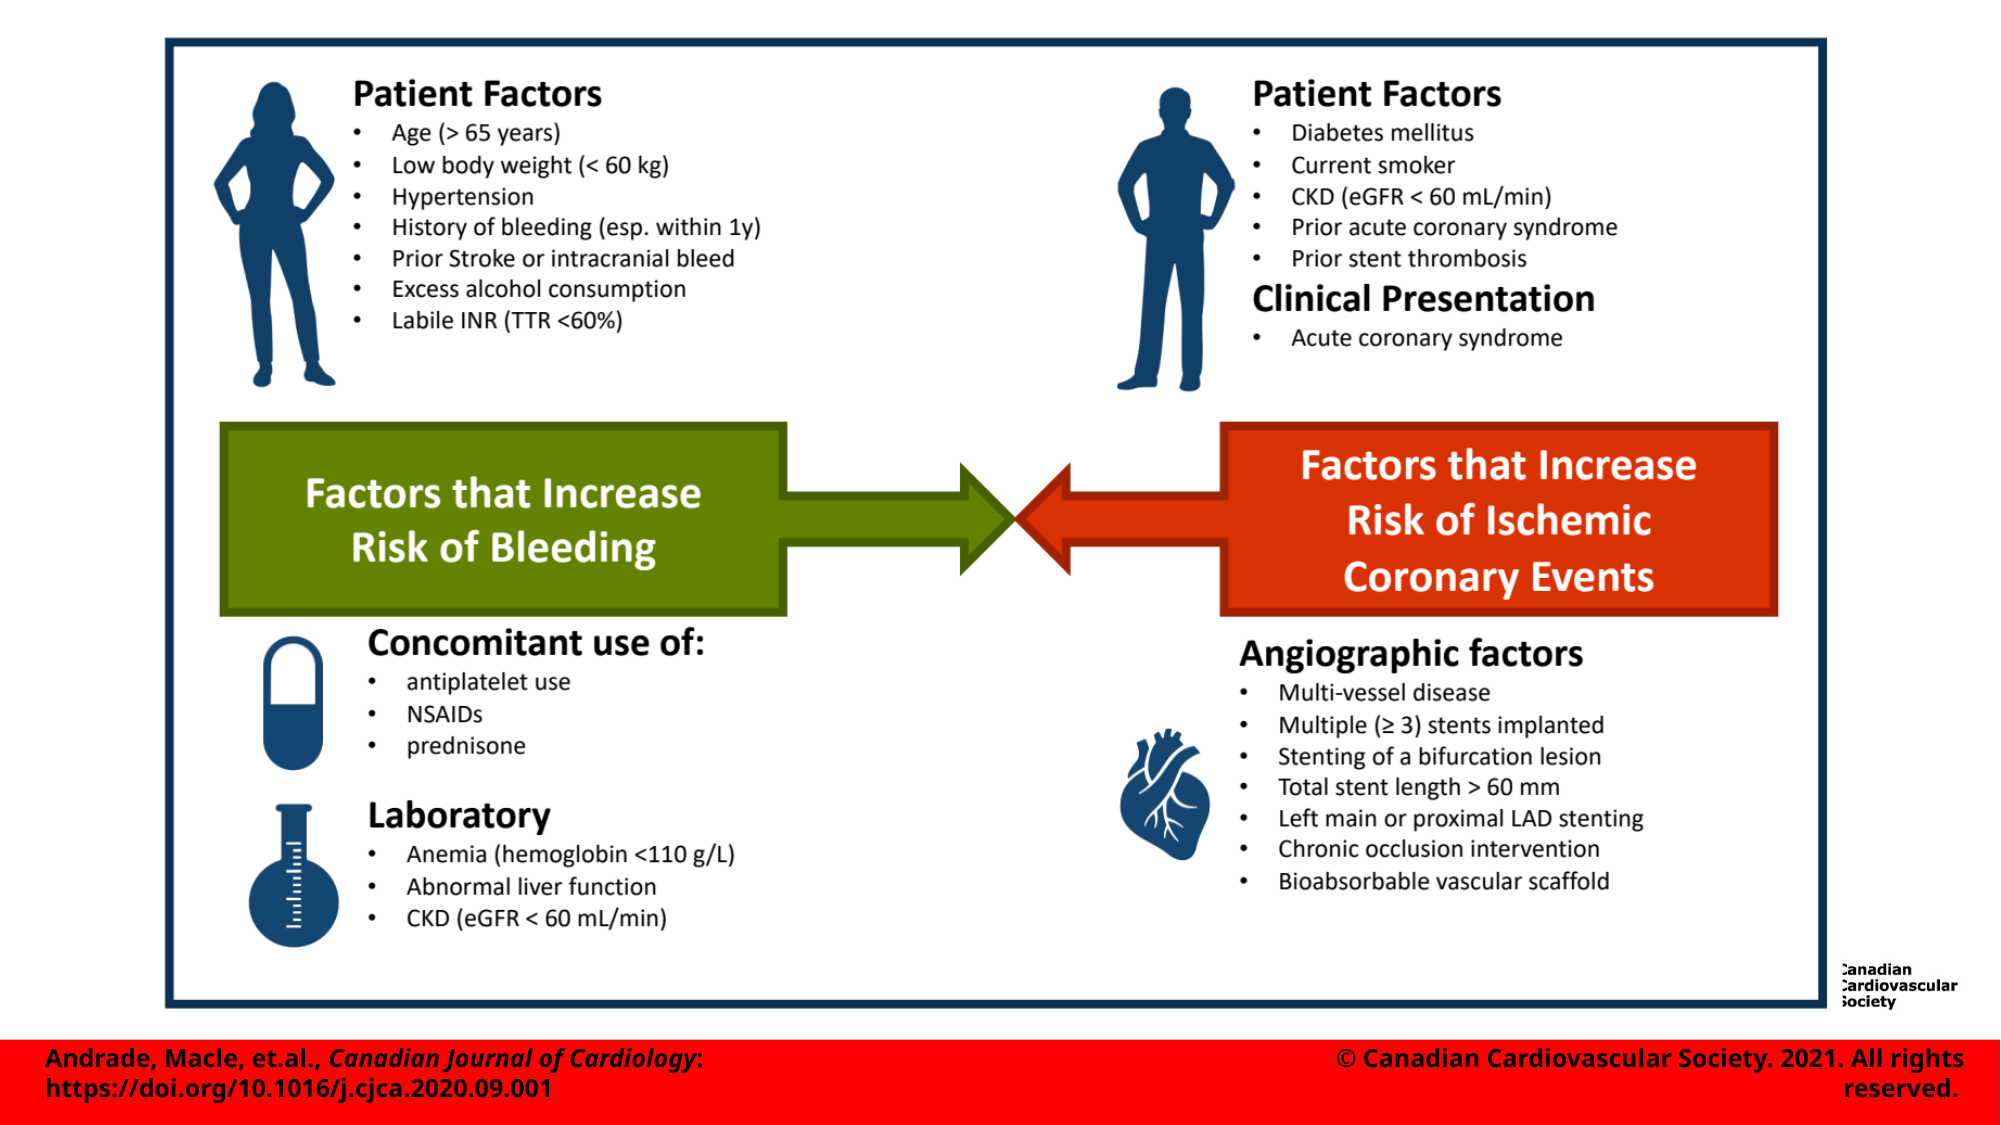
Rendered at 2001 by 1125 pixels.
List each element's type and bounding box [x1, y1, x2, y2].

picture [157, 30, 1979, 1035]
